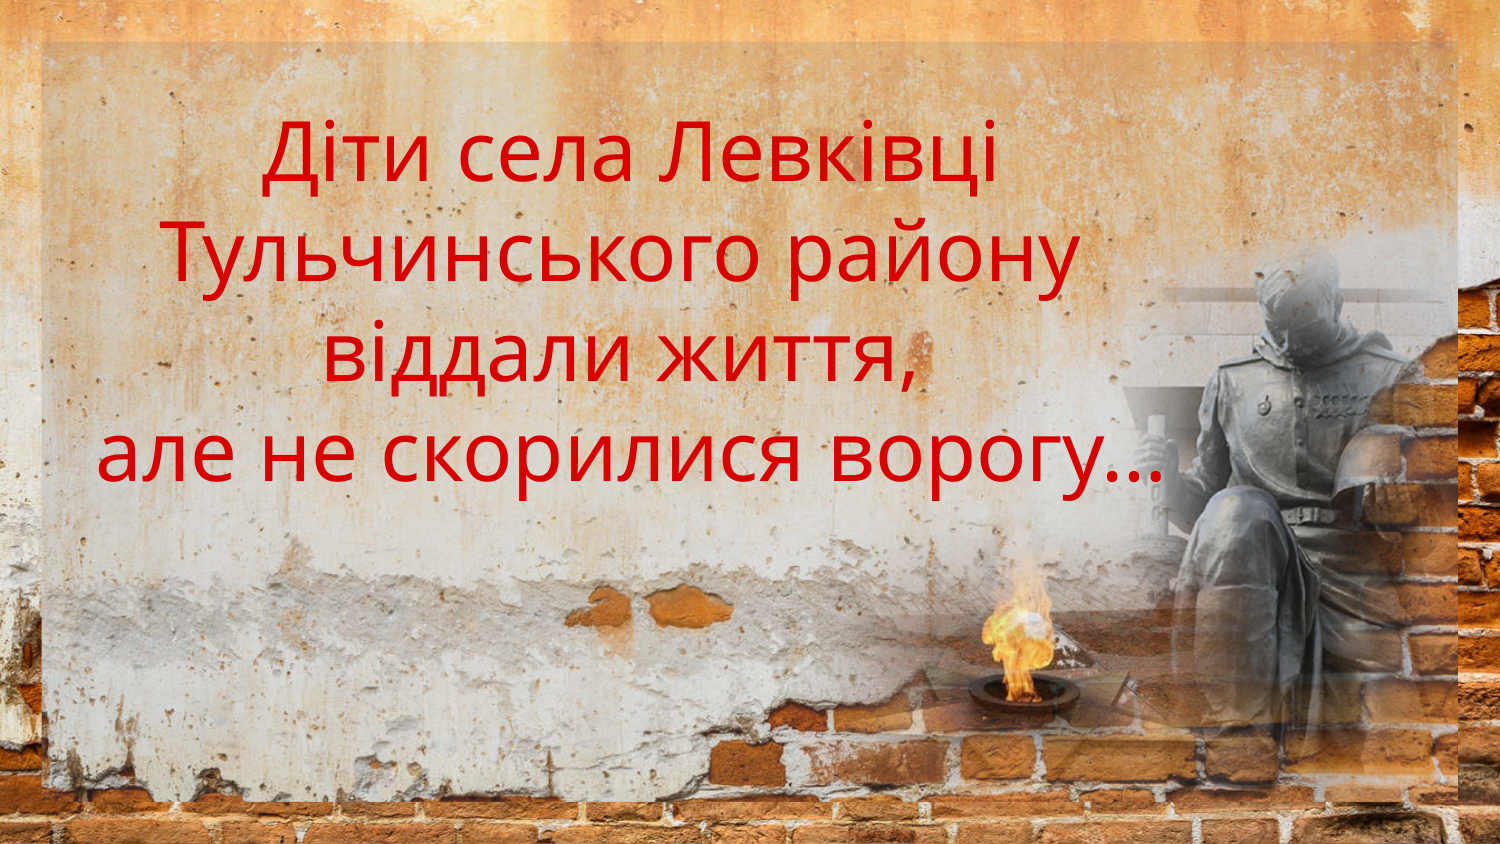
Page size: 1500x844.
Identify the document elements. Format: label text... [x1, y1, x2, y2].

text_box Діти села Левківці Тульчинського району віддали життя, але не скорилися ворогу… [76, 91, 1187, 506]
picture [0, 0, 1500, 844]
